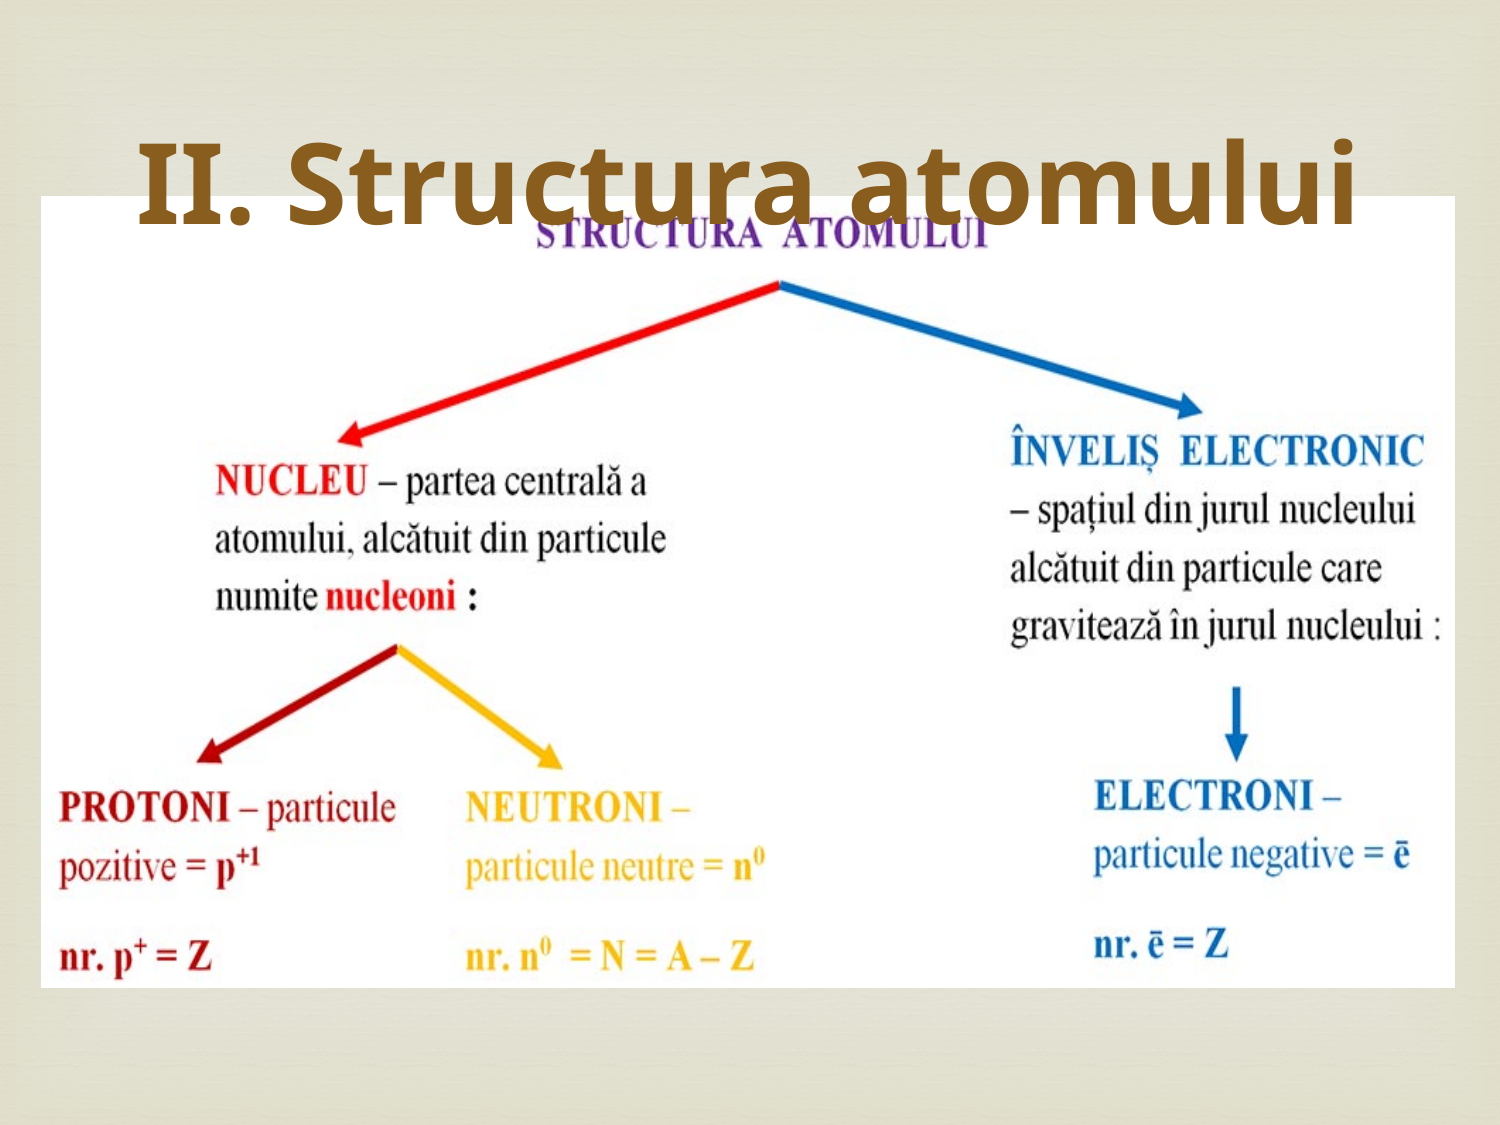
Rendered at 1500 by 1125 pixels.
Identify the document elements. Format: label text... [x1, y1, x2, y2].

title II. Structura atomului [112, 93, 1386, 194]
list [40, 195, 1456, 989]
